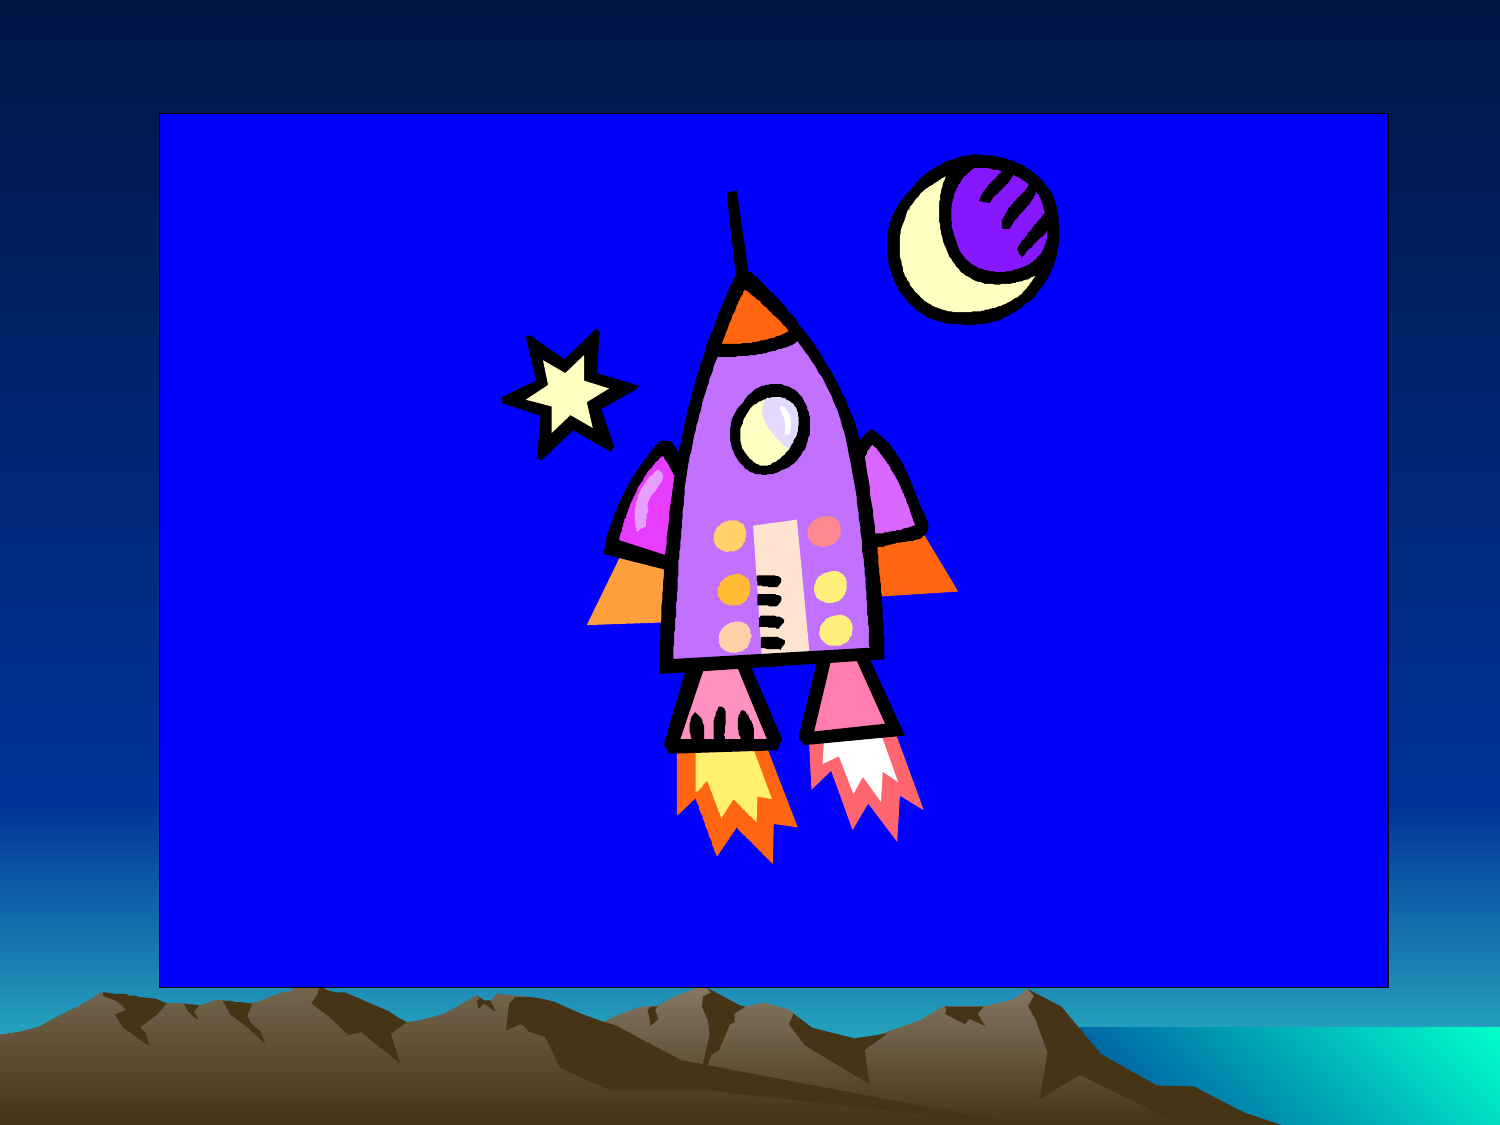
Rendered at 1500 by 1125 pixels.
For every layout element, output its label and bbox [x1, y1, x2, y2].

text_box [159, 113, 1388, 988]
picture [501, 136, 1077, 882]
